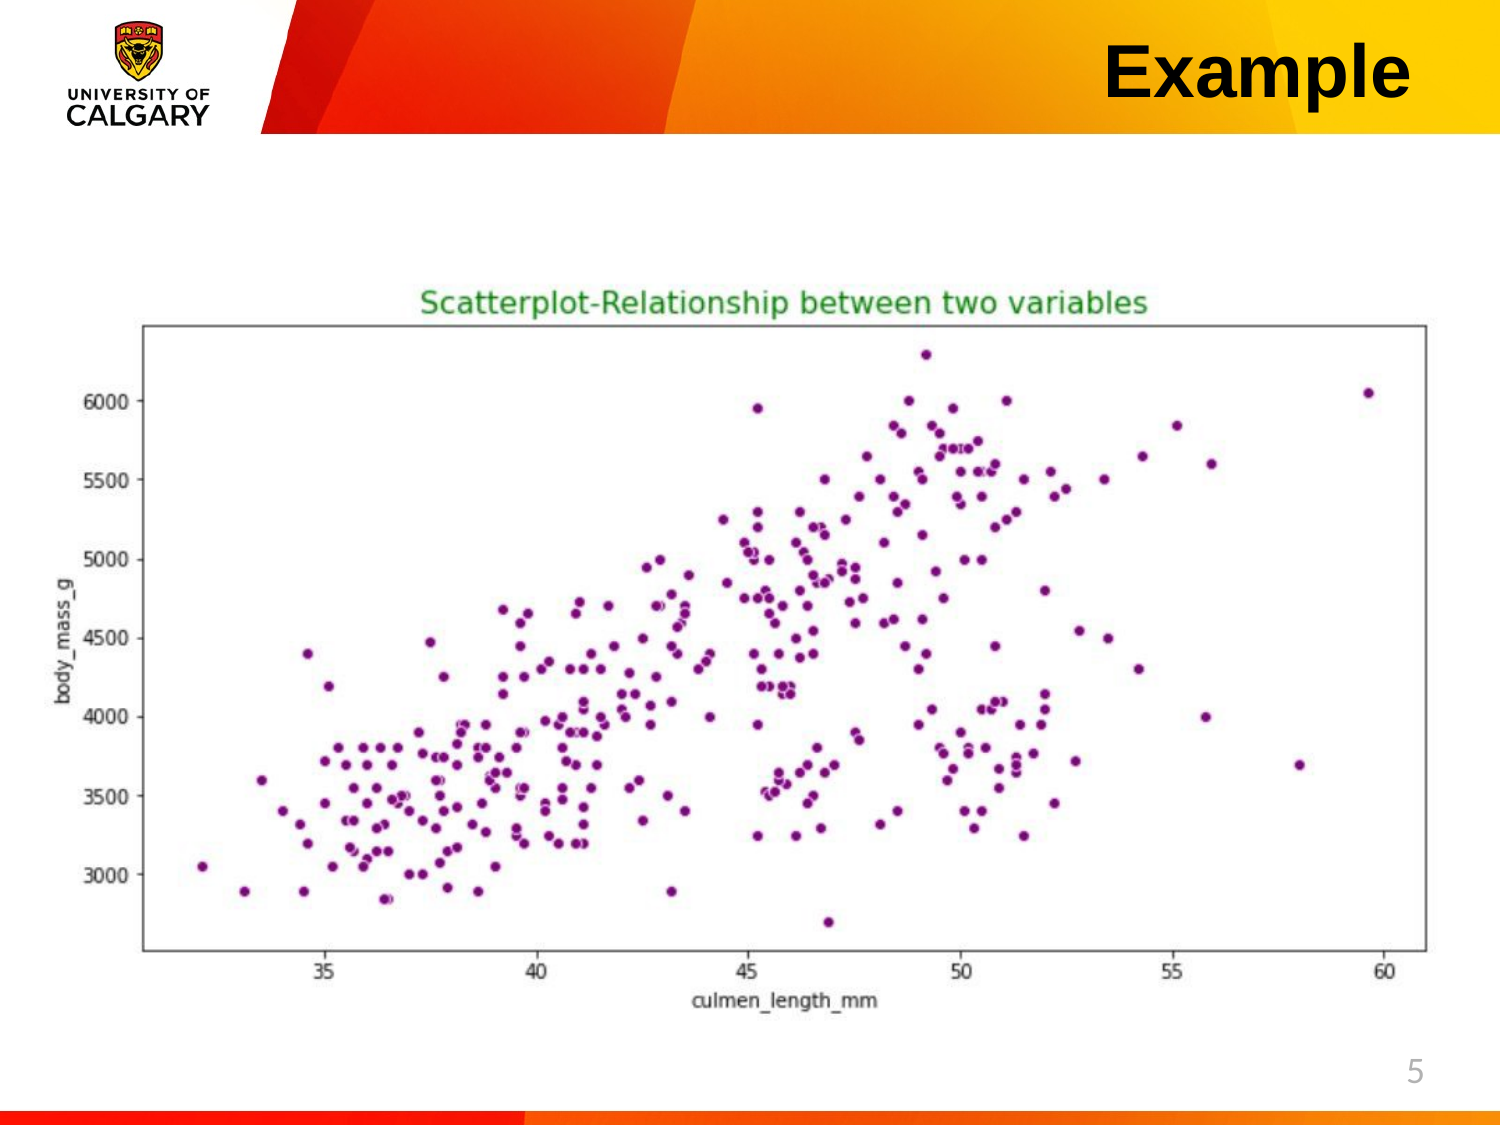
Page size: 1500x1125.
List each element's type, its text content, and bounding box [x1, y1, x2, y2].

picture [0, 0, 1500, 1125]
title Example [87, 22, 1412, 114]
slide_number 5 [1080, 1046, 1425, 1103]
